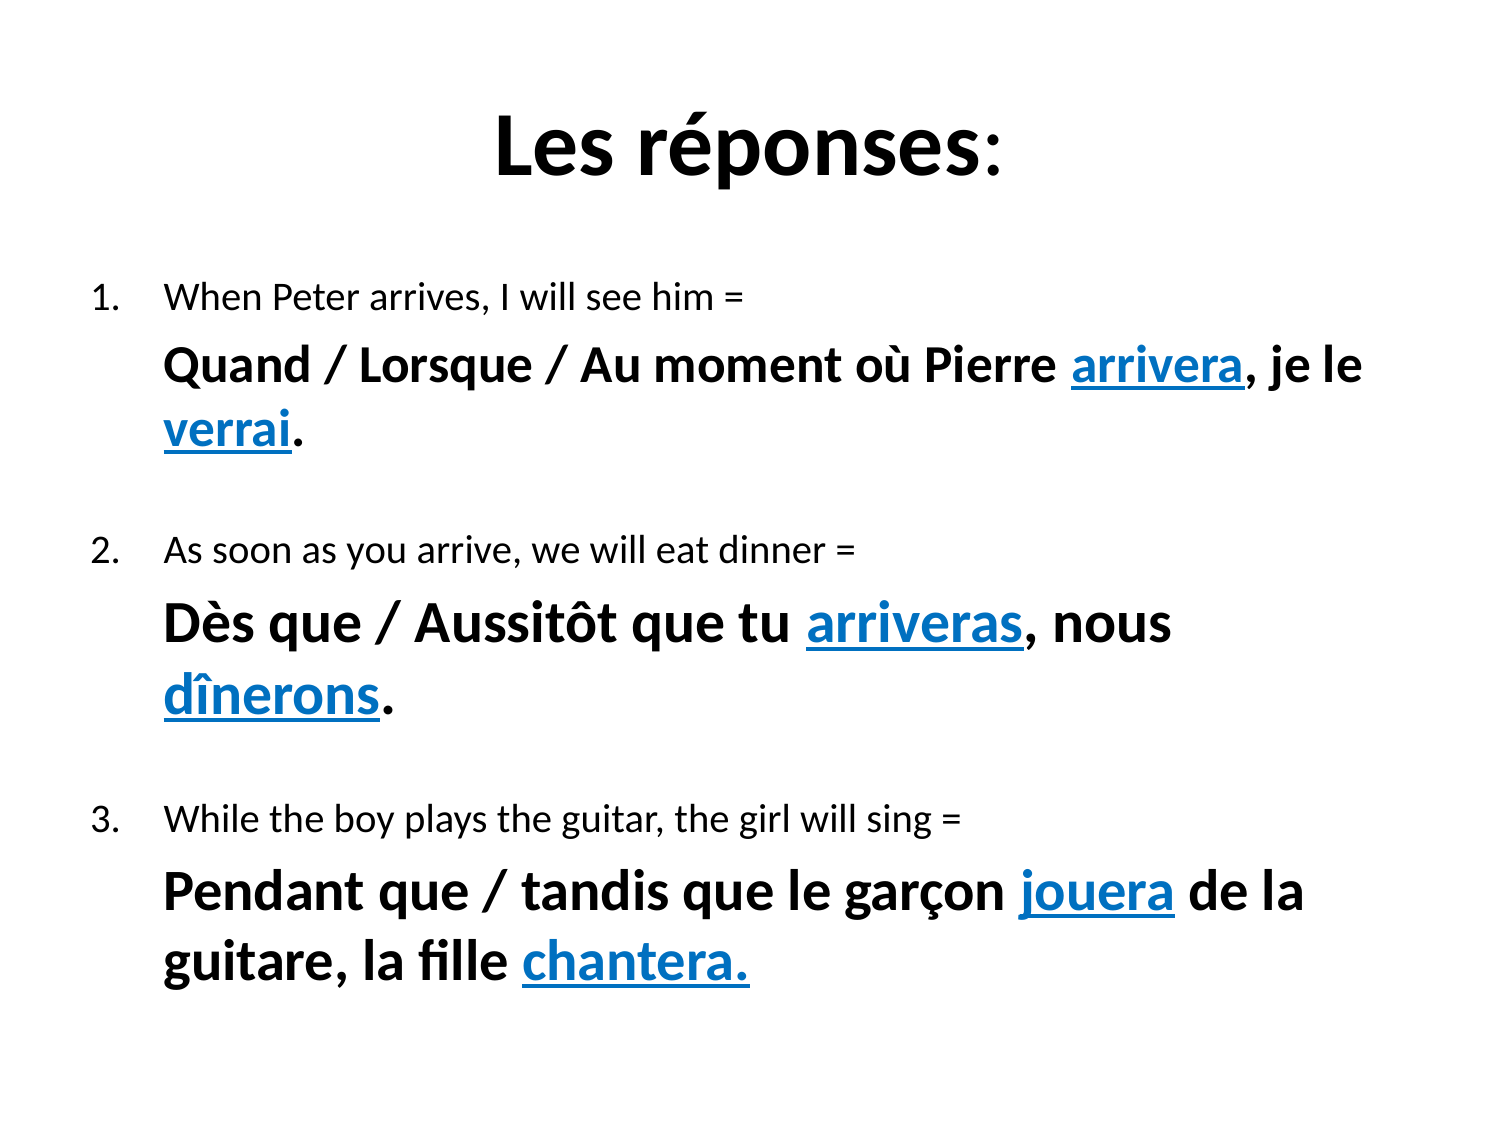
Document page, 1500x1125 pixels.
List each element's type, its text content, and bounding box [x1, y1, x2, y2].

title Les réponses: [75, 45, 1425, 233]
list When Peter arrives, I will see him = Quand / Lorsque / Au moment où Pierre arrivera, je le verrai. As soon as you arrive, we will eat dinner = Dès que / Aussitôt que tu arriveras, nous dînerons. While the boy plays the guitar, the girl will sing = Pendant que / tandis que le garçon jouera de la guitare, la fille chantera. [75, 262, 1425, 1005]
